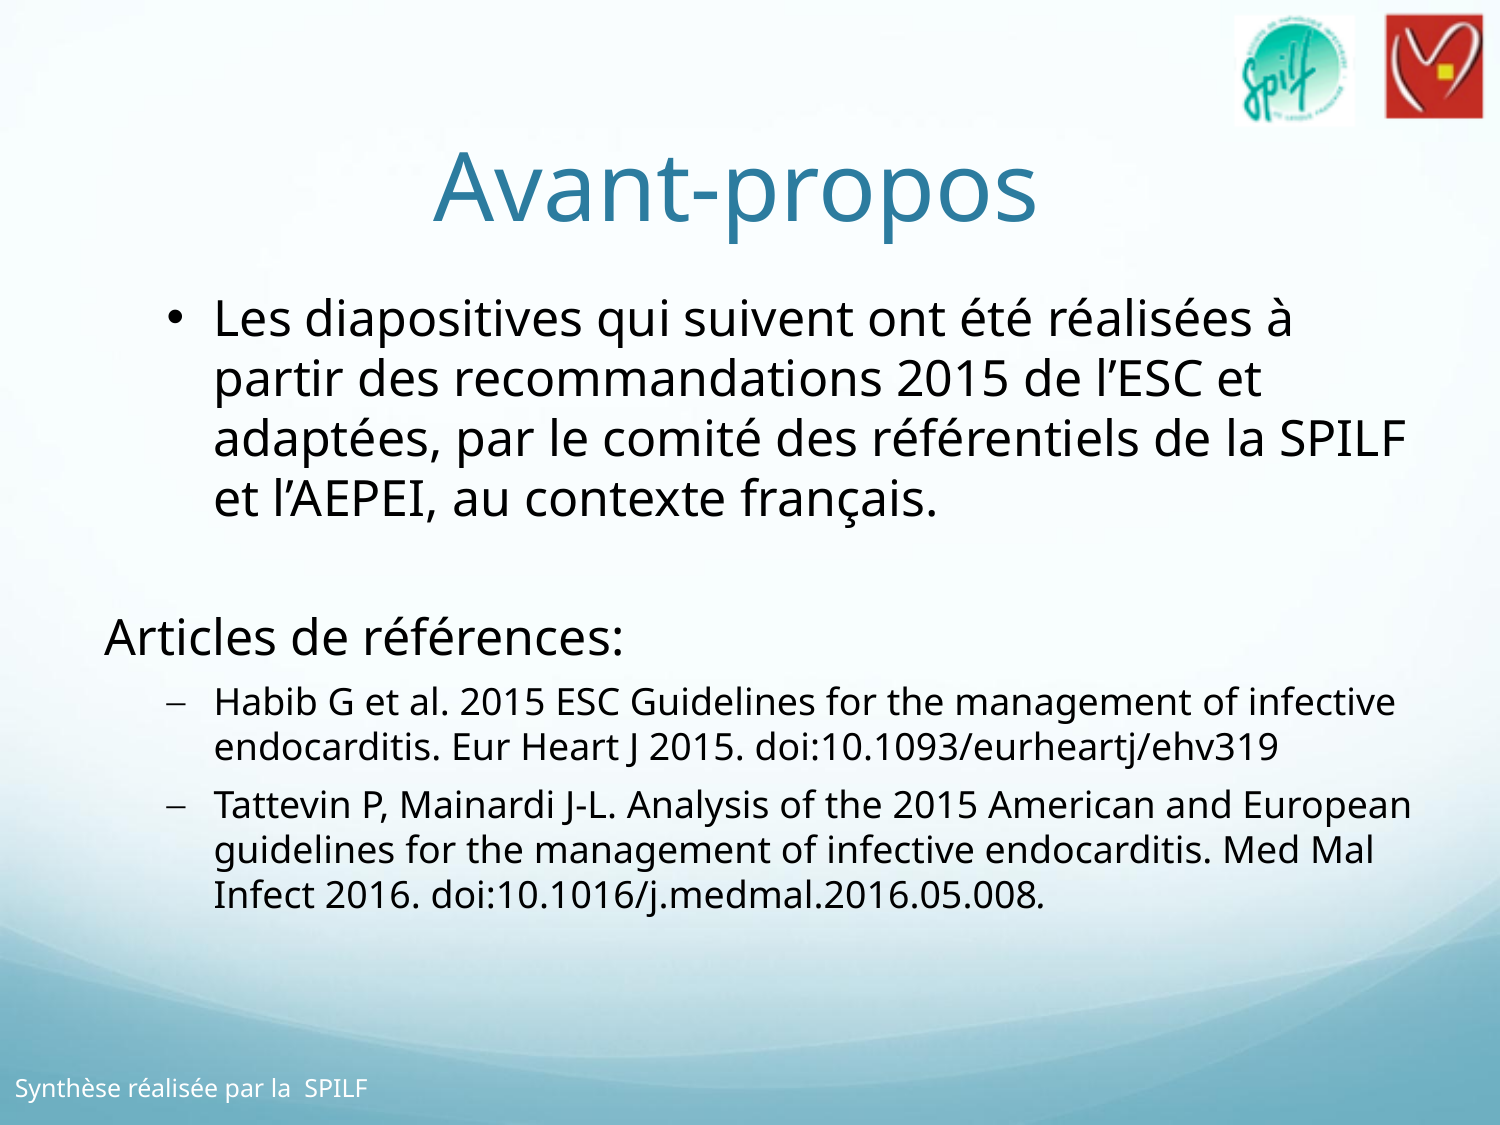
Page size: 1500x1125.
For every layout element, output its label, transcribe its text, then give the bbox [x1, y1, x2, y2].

title Avant-propos [76, 2, 1396, 248]
list Les diapositives qui suivent ont été réalisées à partir des recommandations 2015 de l’ESC et adaptées, par le comité des référentiels de la SPILF et l’AEPEI, au contexte français. Articles de références: Habib G et al. 2015 ESC Guidelines for the management of infective endocarditis. Eur Heart J 2015. doi:10.1093/eurheartj/ehv319 Tattevin P, Mainardi J-L. Analysis of the 2015 American and European guidelines for the management of infective endocarditis. Med Mal Infect 2016. doi:10.1016/j.medmal.2016.05.008. [76, 278, 1436, 1064]
picture [0, 0, 1500, 1125]
footer Synthèse réalisée par la SPILF [0, 1050, 443, 1125]
